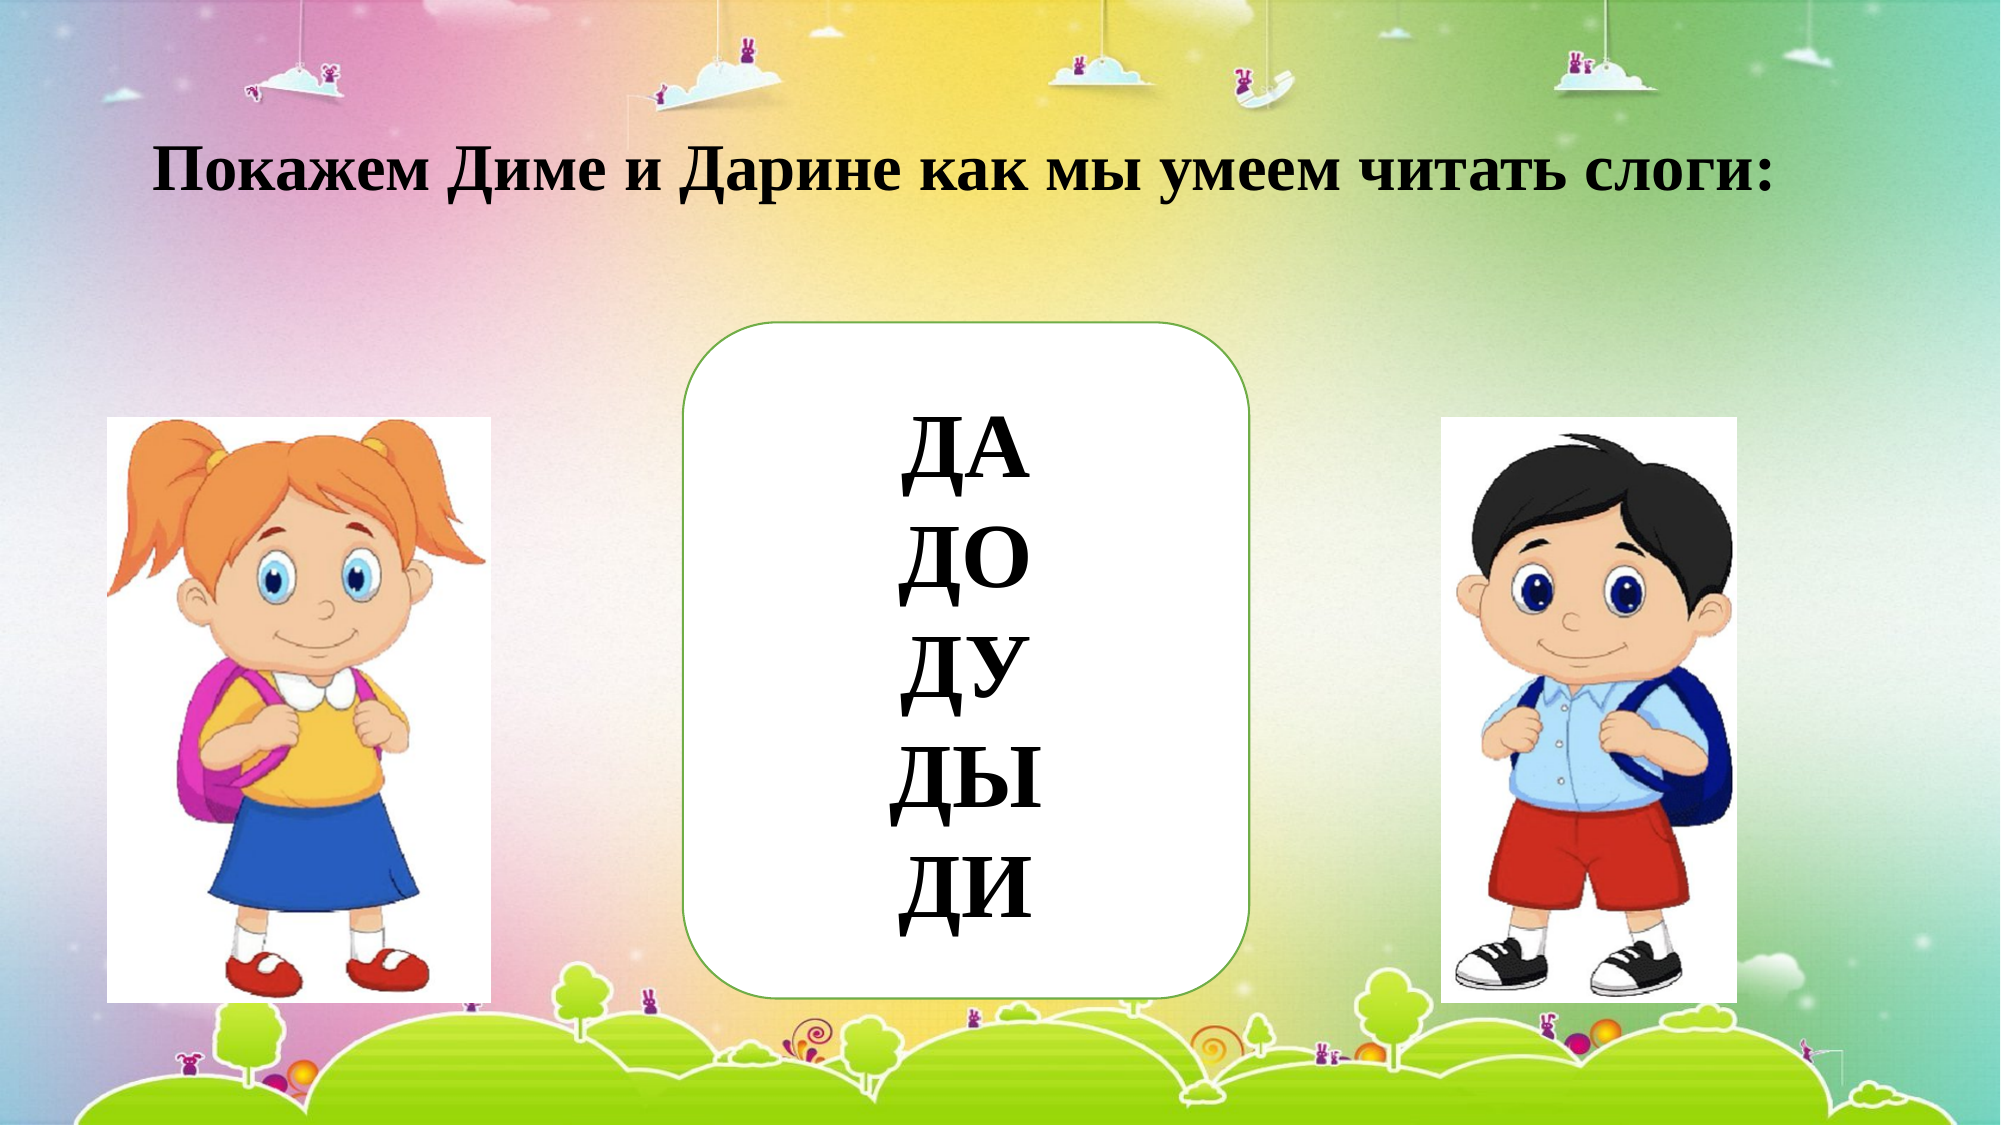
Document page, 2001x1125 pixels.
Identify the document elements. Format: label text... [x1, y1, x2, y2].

text_box ДА ДО ДУ ДЫ ДИ [681, 321, 1251, 1000]
title Покажем Диме и Дарине как мы умеем читать слоги: [137, 59, 1863, 278]
picture [0, 0, 2001, 1125]
